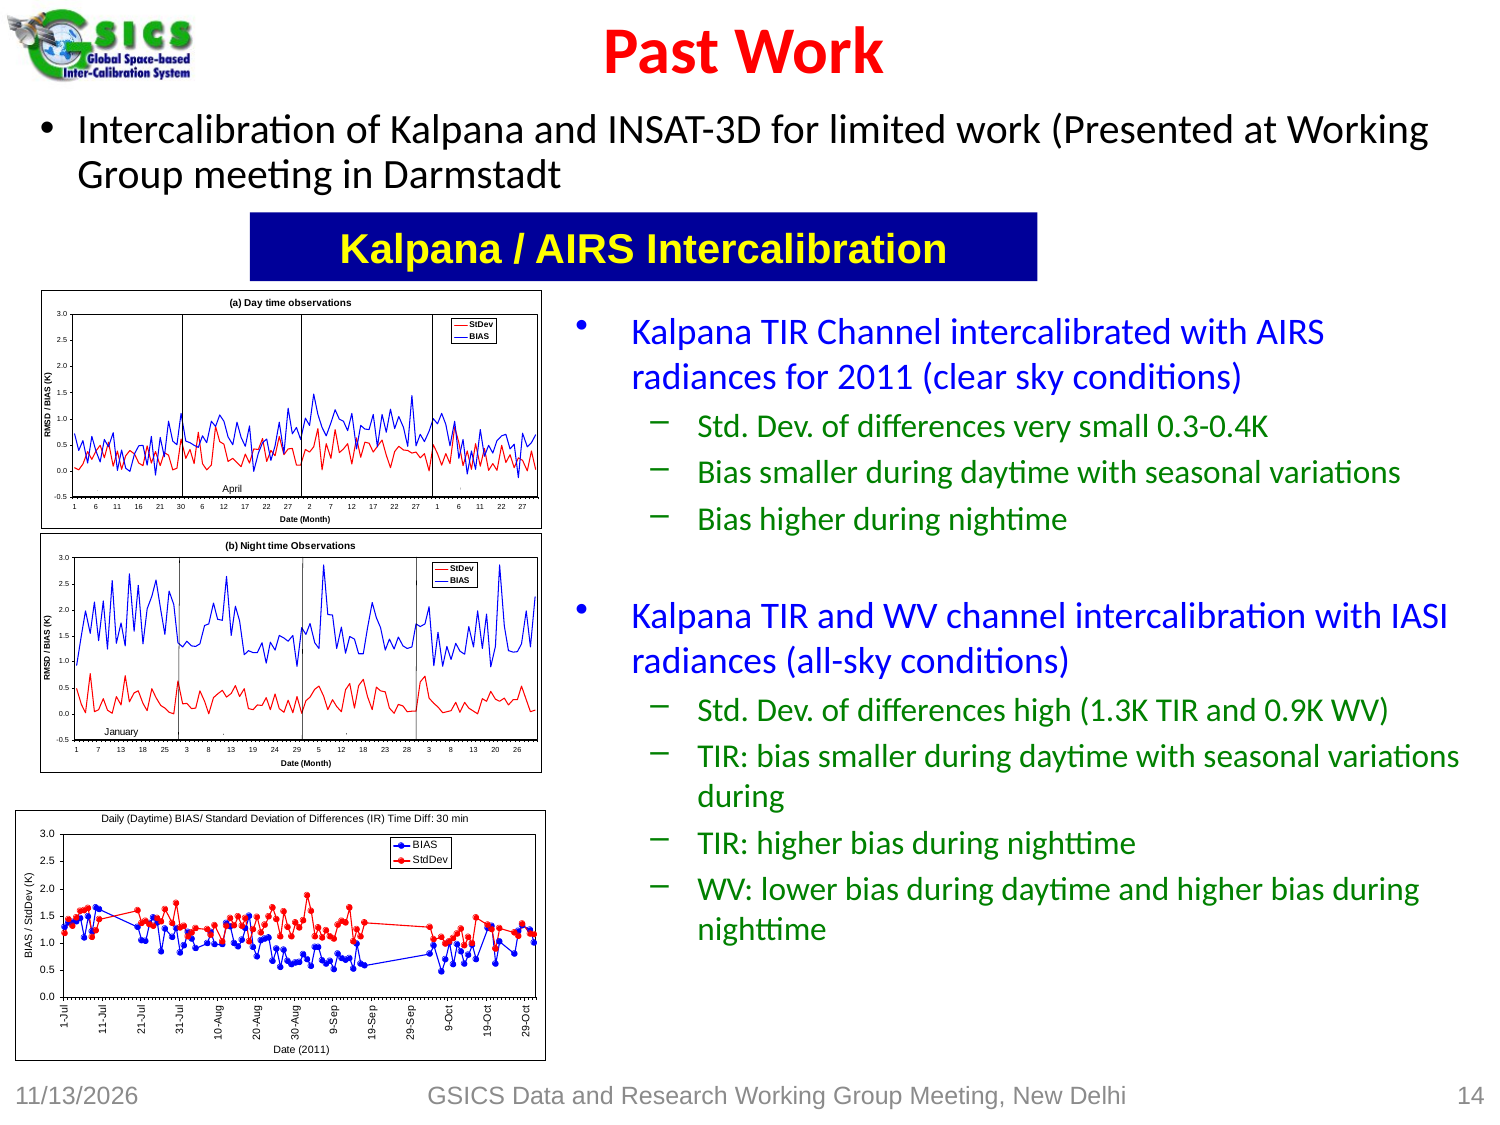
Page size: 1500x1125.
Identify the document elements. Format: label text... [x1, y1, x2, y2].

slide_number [0, 1065, 197, 1125]
text_box Kalpana TIR Channel intercalibrated with AIRS radiances for 2011 (clear sky conditions) Std. Dev. of differences very small 0.3-0.4K Bias smaller during daytime with seasonal variations Bias higher during nightime Kalpana TIR and WV channel intercalibration with IASI radiances (all-sky conditions) Std. Dev. of differences high (1.3K TIR and 0.9K WV) TIR: bias smaller during daytime with seasonal variations during TIR: higher bias during nighttime WV: lower bias during daytime and higher bias during nighttime [560, 299, 1488, 1063]
picture [37, 287, 545, 775]
picture [12, 807, 549, 1063]
title Past Work [462, 0, 1025, 99]
slide_number 14 [1303, 1065, 1500, 1125]
list Intercalibration of Kalpana and INSAT-3D for limited work (Presented at Working Group meeting in Darmstadt [24, 99, 1475, 225]
text_box Kalpana / AIRS Intercalibration [249, 212, 1038, 282]
footer GSICS Data and Research Working Group Meeting, New Delhi [375, 1065, 1188, 1125]
picture [0, 0, 203, 90]
